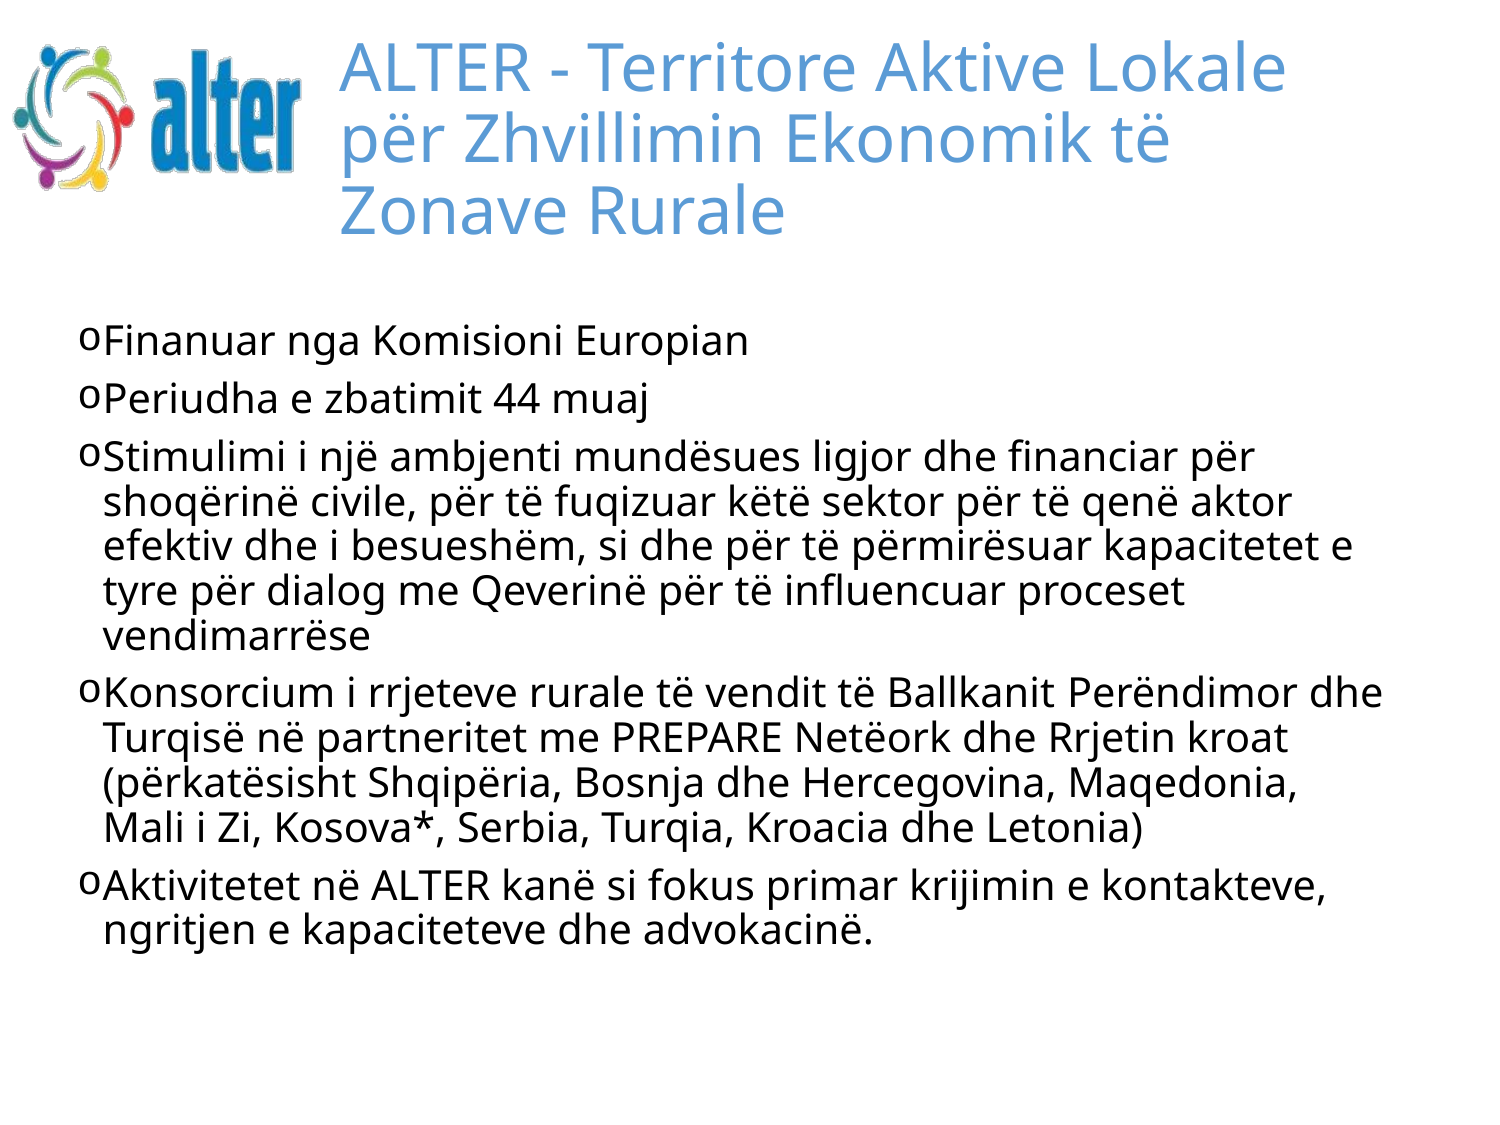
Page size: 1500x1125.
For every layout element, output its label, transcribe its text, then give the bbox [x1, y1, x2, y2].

title ALTER - Territore Aktive Lokale për Zhvillimin Ekonomik të Zonave Rurale [324, 16, 1388, 267]
list Finanuar nga Komisioni Europian Periudha e zbatimit 44 muaj Stimulimi i një ambjenti mundësues ligjor dhe financiar për shoqërinë civile, për të fuqizuar këtë sektor për të qenë aktor efektiv dhe i besueshëm, si dhe për të përmirësuar kapacitetet e tyre për dialog me Qeverinë për të influencuar proceset vendimarrëse Konsorcium i rrjeteve rurale të vendit të Ballkanit Perëndimor dhe Turqisë në partneritet me PREPARE Netëork dhe Rrjetin kroat (përkatësisht Shqipëria, Bosnja dhe Hercegovina, Maqedonia, Mali i Zi, Kosova*, Serbia, Turqia, Kroacia dhe Letonia) Aktivitetet në ALTER kanë si fokus primar krijimin e kontakteve, ngritjen e kapaciteteve dhe advokacinë. [62, 312, 1400, 970]
picture [0, 16, 353, 208]
